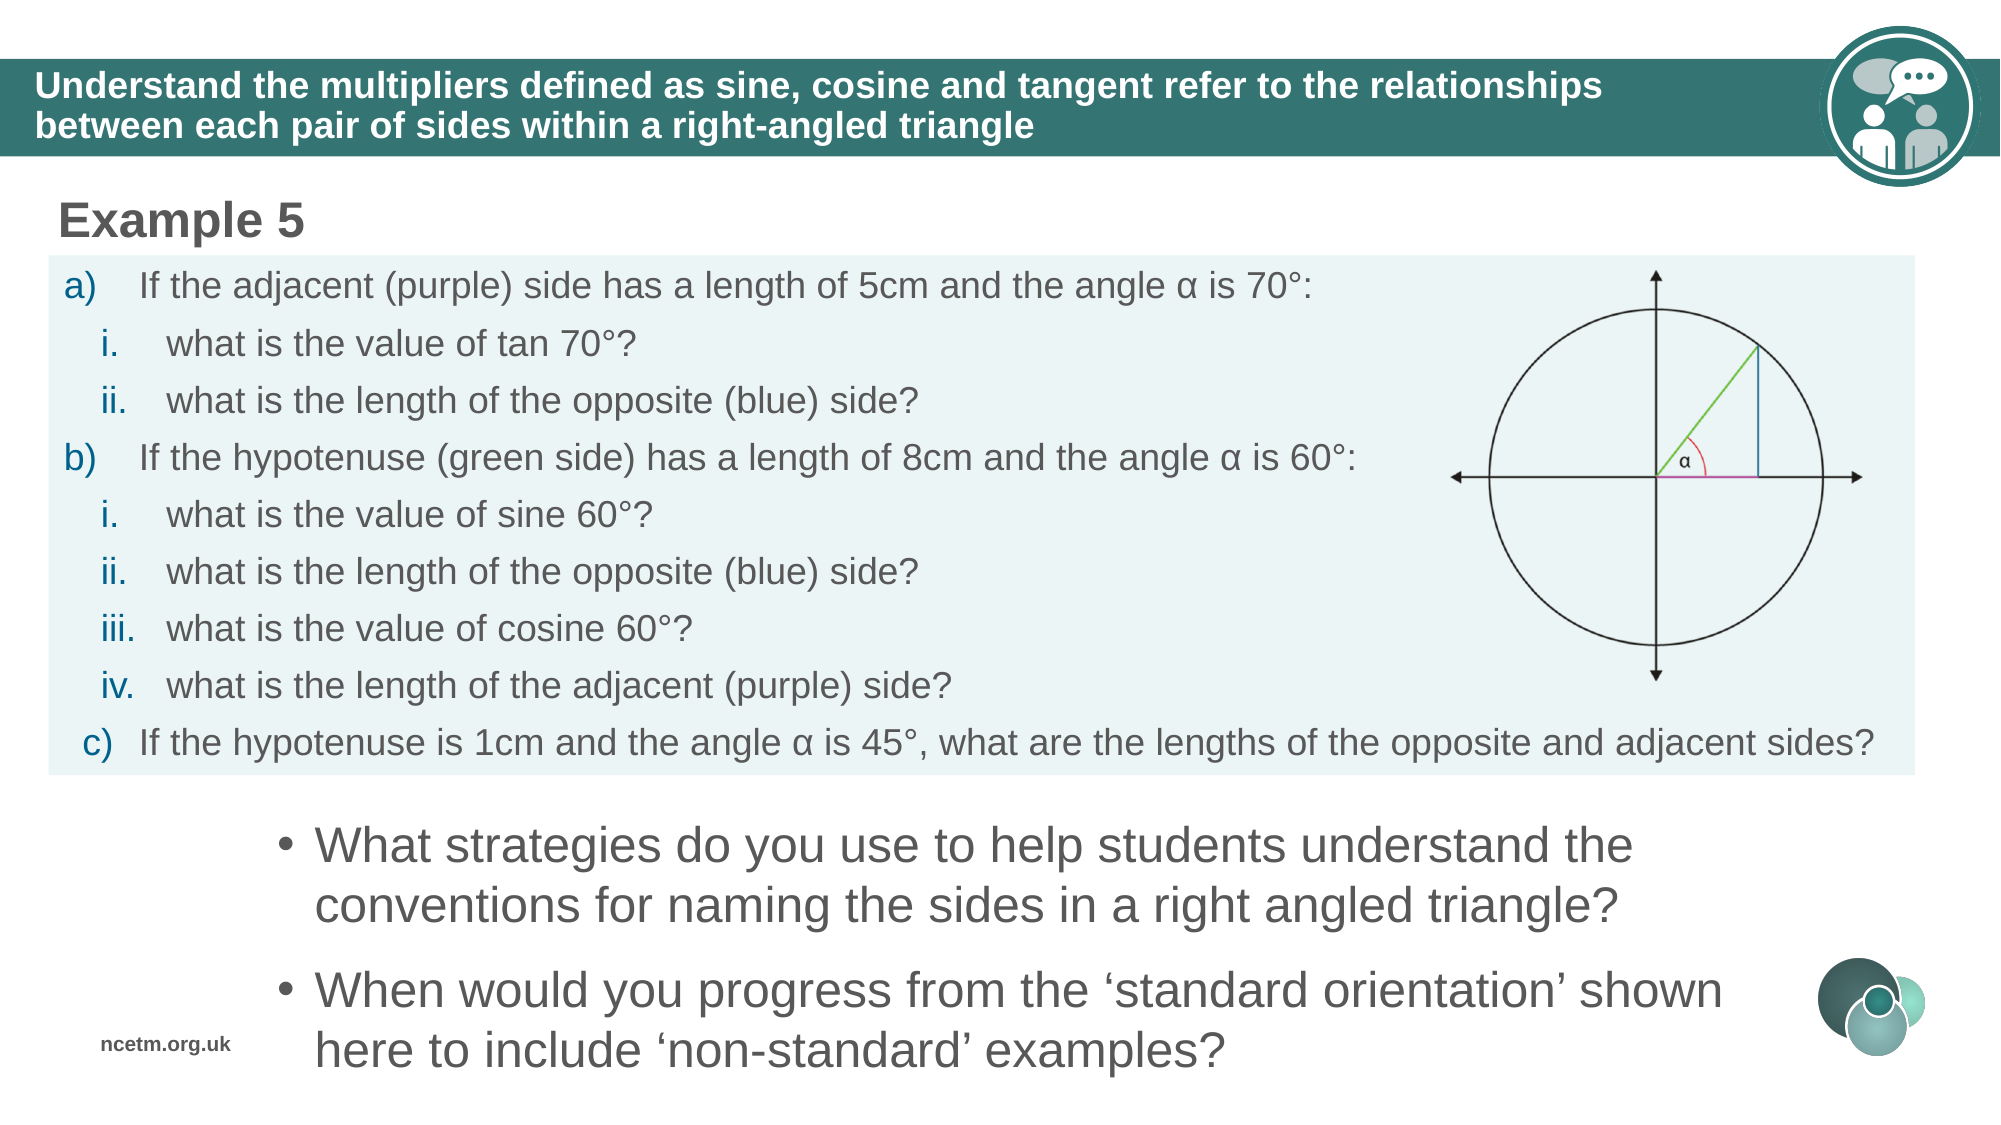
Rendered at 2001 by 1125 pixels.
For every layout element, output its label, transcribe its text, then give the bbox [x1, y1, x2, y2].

text_box What strategies do you use to help students understand the conventions for naming the sides in a right angled triangle? When would you progress from the ‘standard orientation’ shown here to include ‘non-standard’ examples? [240, 848, 1760, 1043]
text_box Understand the multipliers defined as sine, cosine and tangent refer to the relationships between each pair of sides within a right-angled triangle [19, 71, 1756, 142]
text_box Example 5 [43, 179, 1043, 255]
picture [1818, 958, 1925, 1056]
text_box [48, 255, 1916, 776]
picture [1818, 24, 1982, 188]
